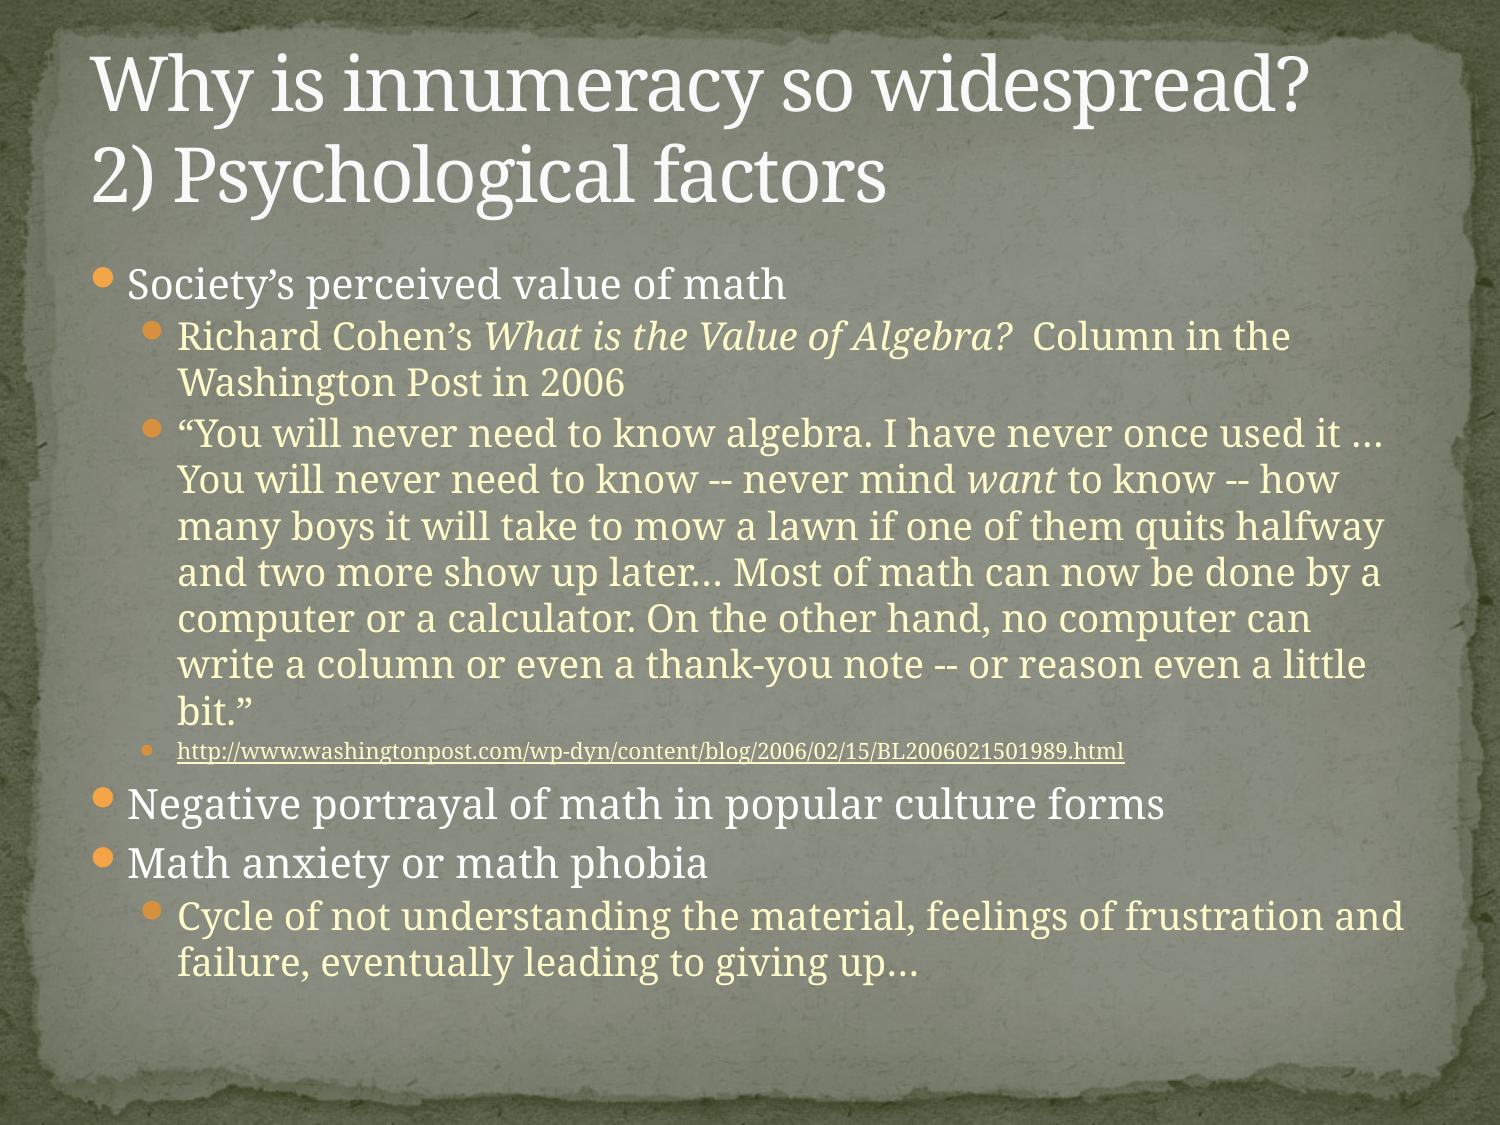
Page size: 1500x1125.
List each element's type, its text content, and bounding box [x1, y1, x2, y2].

title Why is innumeracy so widespread? 2) Psychological factors [74, 24, 1425, 225]
list Society’s perceived value of math Richard Cohen’s What is the Value of Algebra? Column in the Washington Post in 2006 “You will never need to know algebra. I have never once used it … You will never need to know -- never mind want to know -- how many boys it will take to mow a lawn if one of them quits halfway and two more show up later… Most of math can now be done by a computer or a calculator. On the other hand, no computer can write a column or even a thank-you note -- or reason even a little bit.” http://www.washingtonpost.com/wp-dyn/content/blog/2006/02/15/BL2006021501989.html Negative portrayal of math in popular culture forms Math anxiety or math phobia Cycle of not understanding the material, feelings of frustration and failure, eventually leading to giving up… [75, 249, 1425, 1000]
